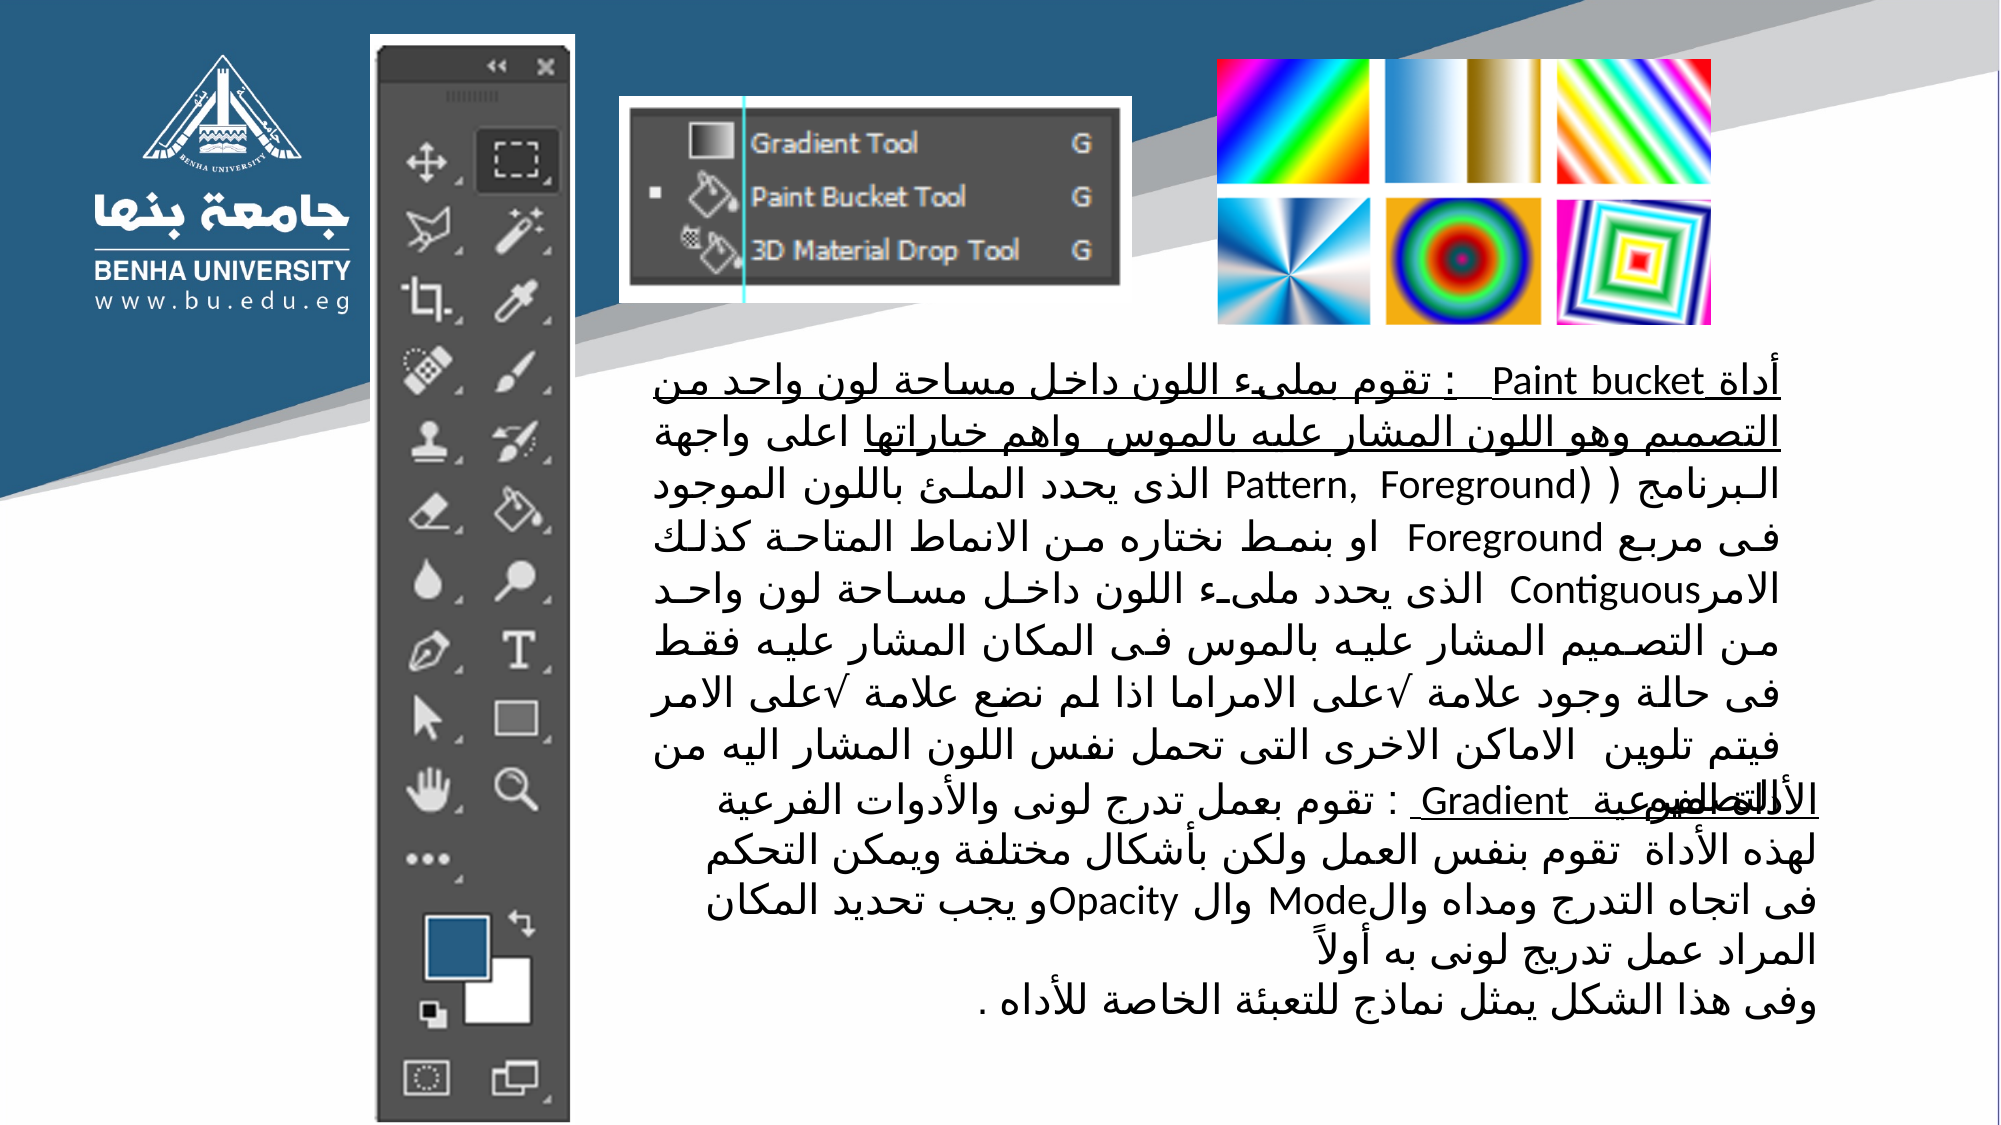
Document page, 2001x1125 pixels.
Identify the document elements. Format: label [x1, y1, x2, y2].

picture [369, 34, 575, 1125]
picture [618, 96, 1132, 303]
list [0, 0, 2000, 1125]
text_box [1217, 59, 1711, 326]
